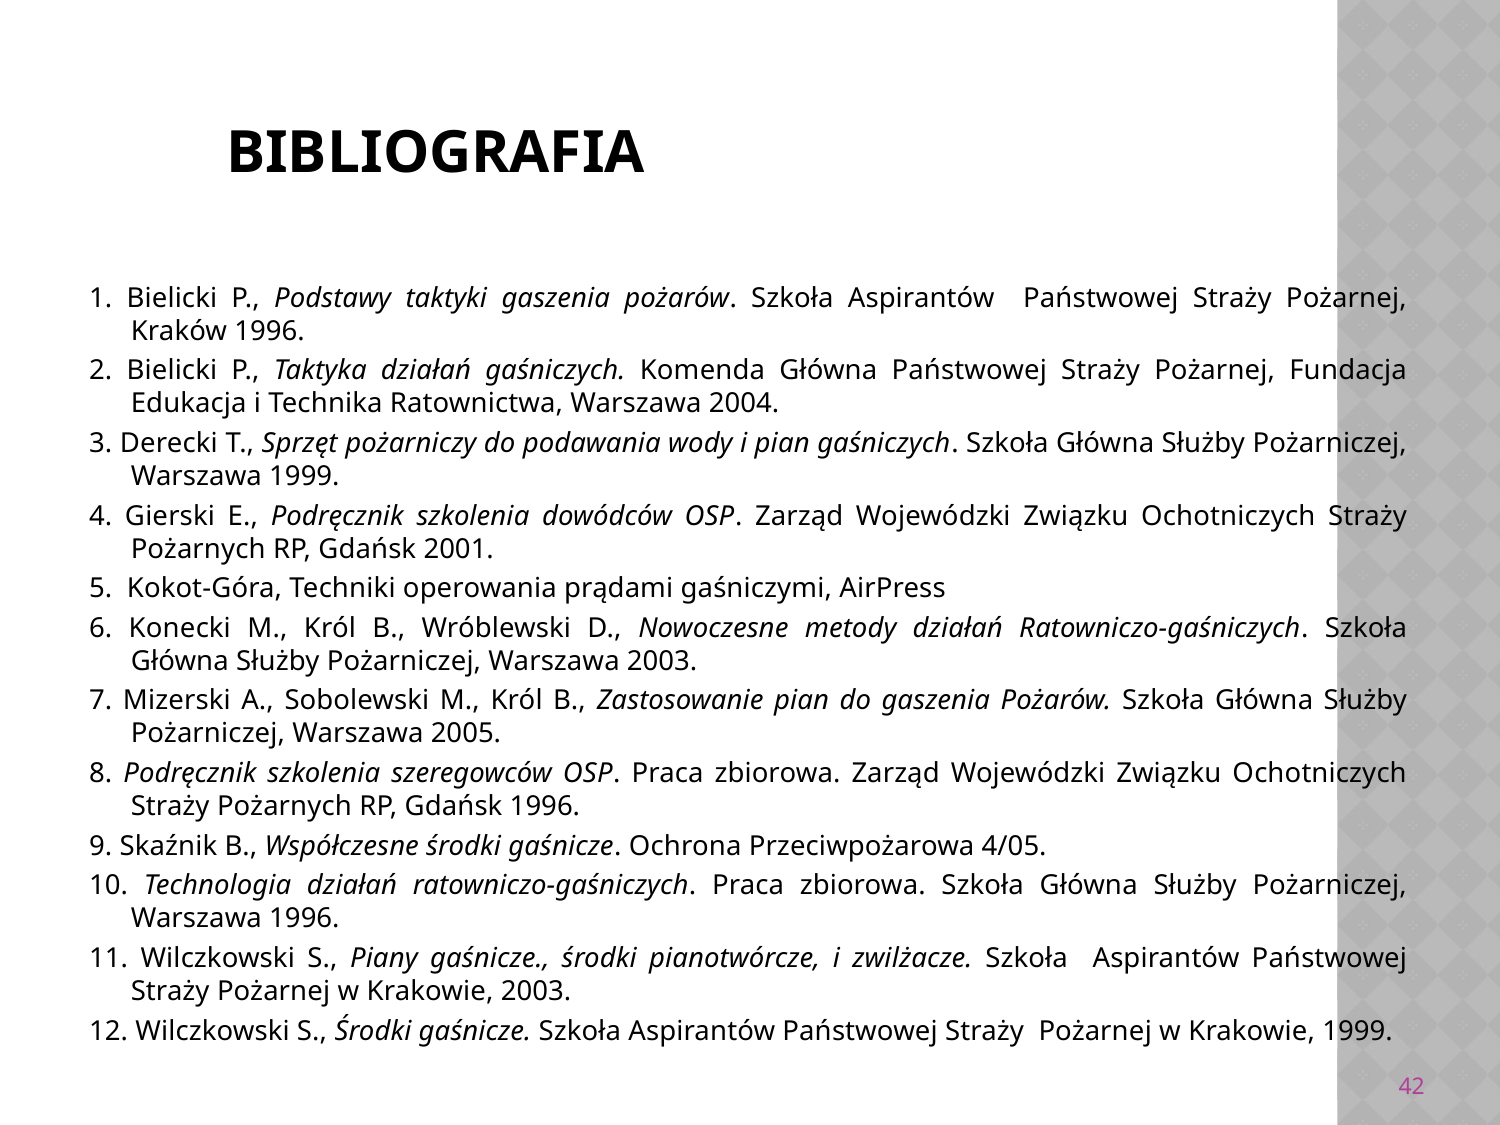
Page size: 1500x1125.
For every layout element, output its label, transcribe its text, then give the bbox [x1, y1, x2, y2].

slide_number 42 [1074, 1024, 1425, 1103]
title BIBLIOGRAFIA [218, 41, 1388, 185]
text_box [44, 268, 1405, 439]
list 1. Bielicki P., Podstawy taktyki gaszenia pożarów. Szkoła Aspirantów Państwowej Straży Pożarnej, Kraków 1996. 2. Bielicki P., Taktyka działań gaśniczych. Komenda Główna Państwowej Straży Pożarnej, Fundacja Edukacja i Technika Ratownictwa, Warszawa 2004. 3. Derecki T., Sprzęt pożarniczy do podawania wody i pian gaśniczych. Szkoła Główna Służby Pożarniczej, Warszawa 1999. 4. Gierski E., Podręcznik szkolenia dowódców OSP. Zarząd Wojewódzki Związku Ochotniczych Straży Pożarnych RP, Gdańsk 2001. 5. Kokot-Góra, Techniki operowania prądami gaśniczymi, AirPress 6. Konecki M., Król B., Wróblewski D., Nowoczesne metody działań Ratowniczo-gaśniczych. Szkoła Główna Służby Pożarniczej, Warszawa 2003. 7. Mizerski A., Sobolewski M., Król B., Zastosowanie pian do gaszenia Pożarów. Szkoła Główna Służby Pożarniczej, Warszawa 2005. 8. Podręcznik szkolenia szeregowców OSP. Praca zbiorowa. Zarząd Wojewódzki Związku Ochotniczych Straży Pożarnych RP, Gdańsk 1996. 9. Skaźnik B., Współczesne środki gaśnicze. Ochrona Przeciwpożarowa 4/05. 10. Technologia działań ratowniczo-gaśniczych. Praca zbiorowa. Szkoła Główna Służby Pożarniczej, Warszawa 1996. 11. Wilczkowski S., Piany gaśnicze., środki pianotwórcze, i zwilżacze. Szkoła Aspirantów Państwowej Straży Pożarnej w Krakowie, 2003. 12. Wilczkowski S., Środki gaśnicze. Szkoła Aspirantów Państwowej Straży Pożarnej w Krakowie, 1999. [74, 272, 1423, 1097]
